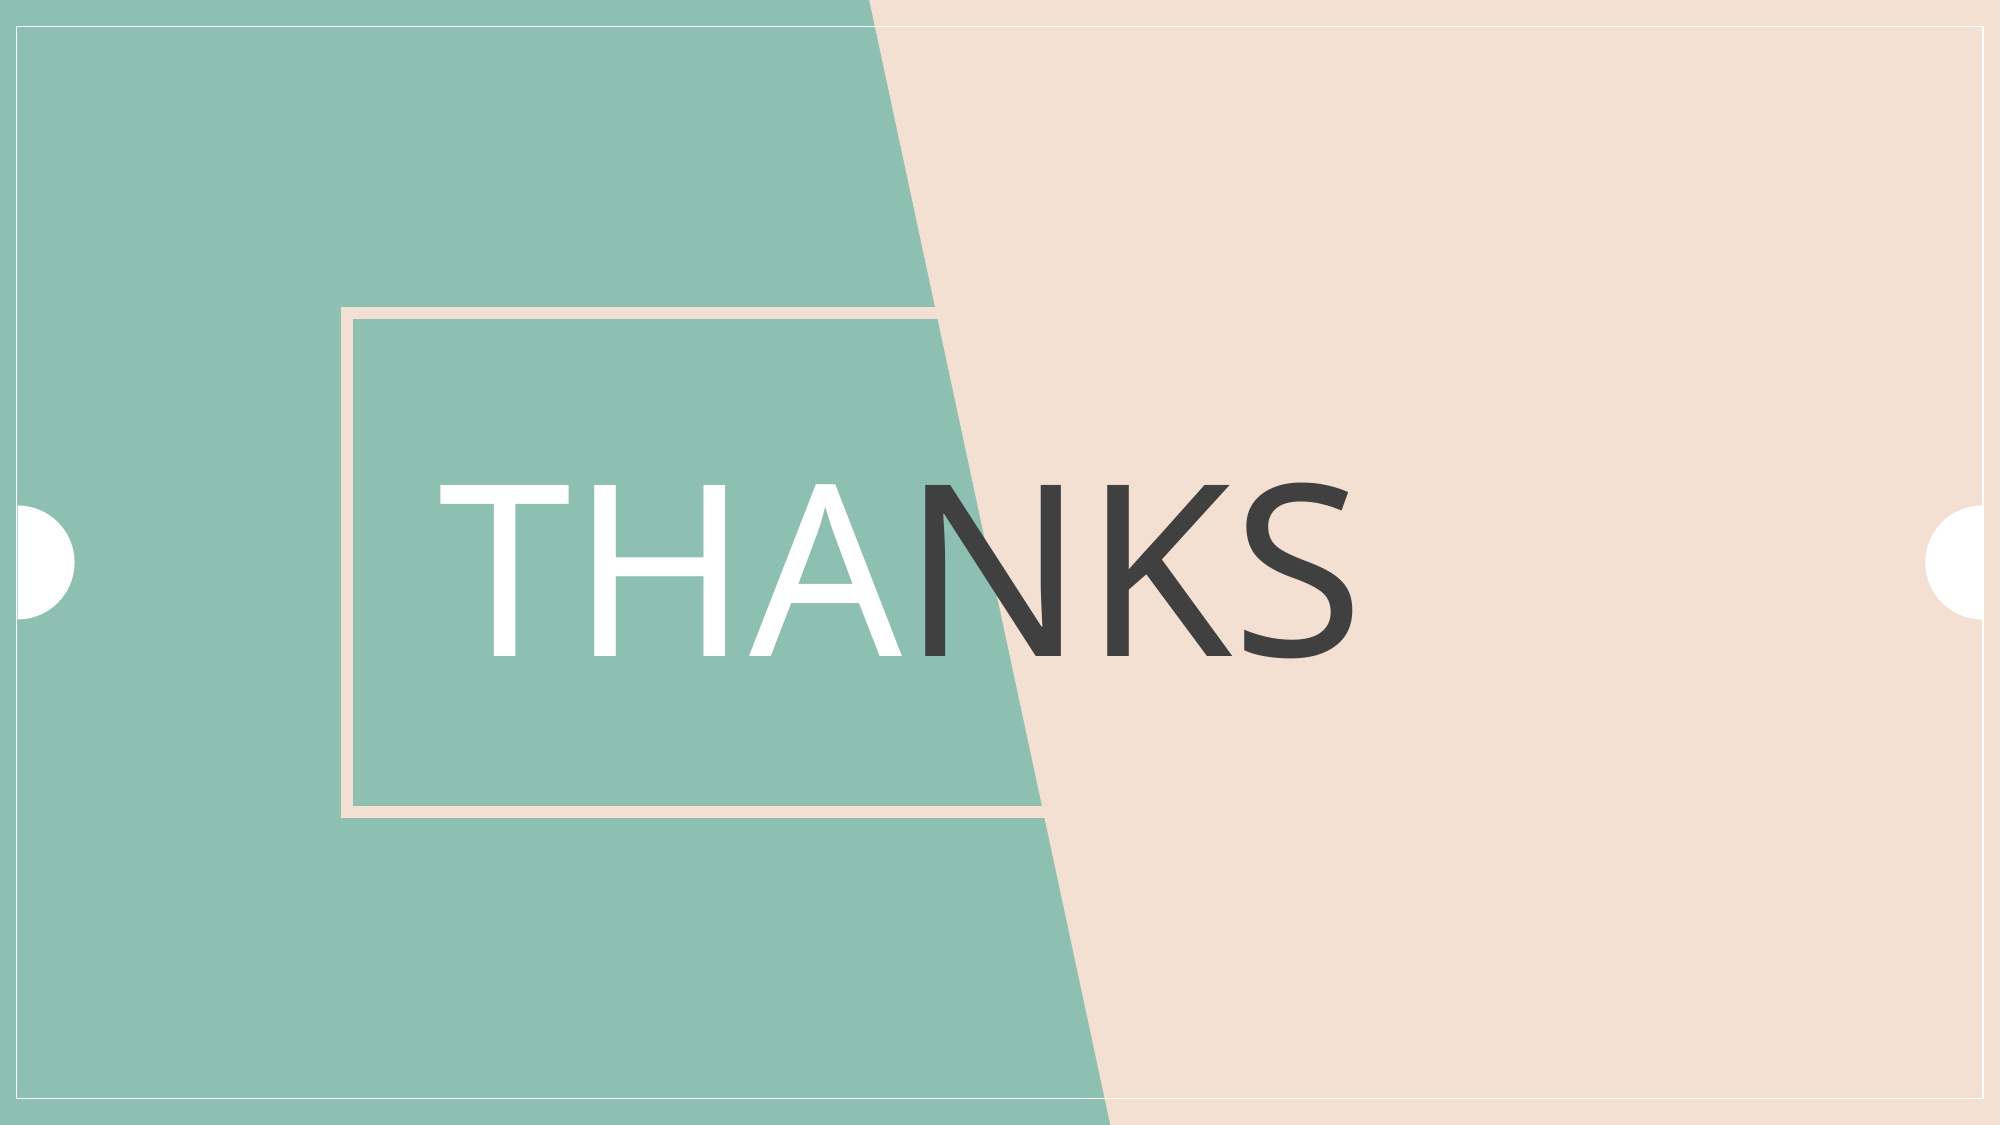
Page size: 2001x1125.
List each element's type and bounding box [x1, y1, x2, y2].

text_box [868, 0, 2000, 1125]
text_box [16, 504, 76, 621]
text_box [1924, 504, 1984, 621]
text_box [16, 25, 1984, 1100]
text_box [0, 0, 1109, 1125]
